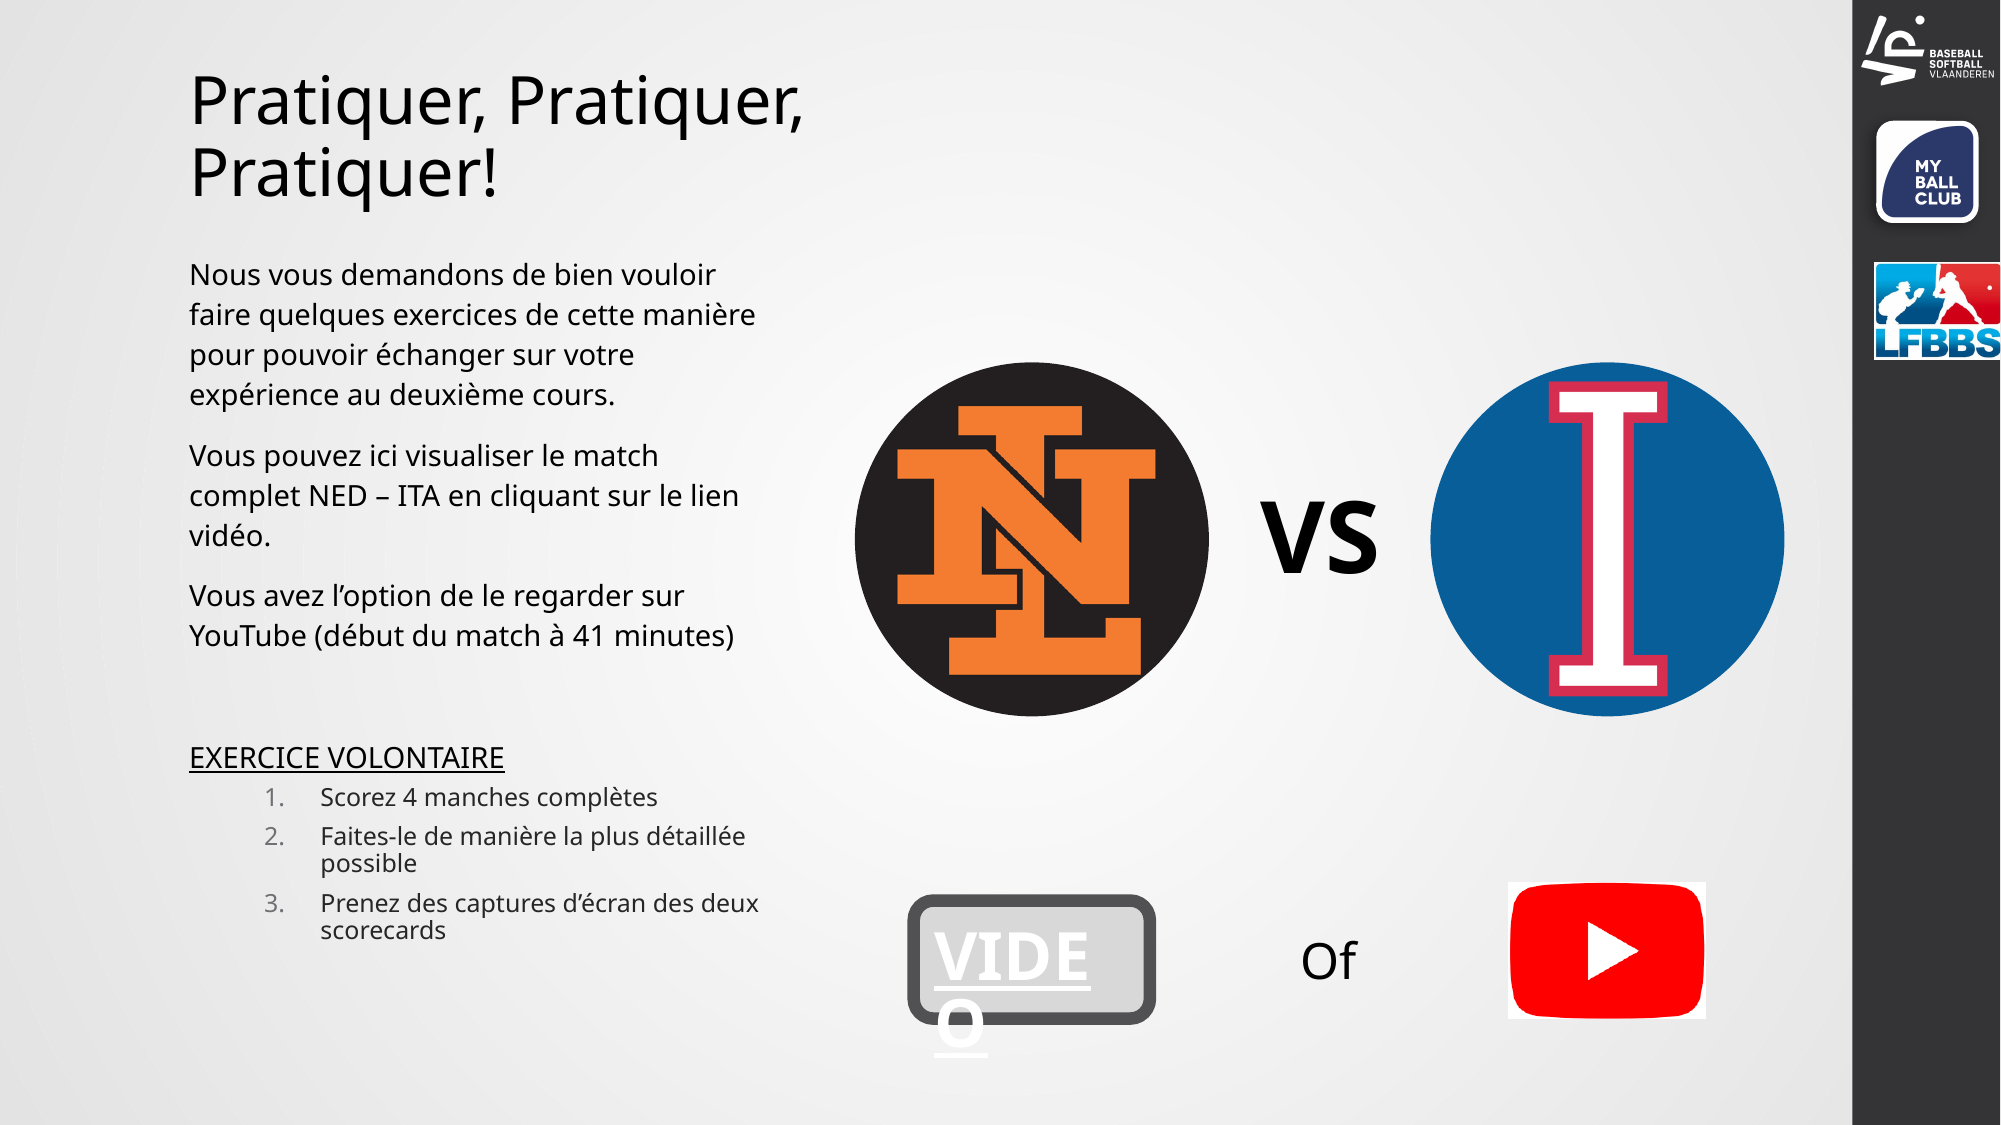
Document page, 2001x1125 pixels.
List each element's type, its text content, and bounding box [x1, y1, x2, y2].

list Nous vous demandons de bien vouloir faire quelques exercices de cette manière pour pouvoir échanger sur votre expérience au deuxième cours. Vous pouvez ici visualiser le match complet NED – ITA en cliquant sur le lien vidéo. Vous avez l’option de le regarder sur YouTube (début du match à 41 minutes) EXERCICE VOLONTAIRE Scorez 4 manches complètes Faites-le de manière la plus détaillée possible Prenez des captures d’écran des deux scorecards [174, 243, 792, 1035]
text_box VIDEO [913, 900, 1150, 1019]
title Pratiquer, Pratiquer, Pratiquer! [174, 59, 814, 231]
picture [1507, 881, 1706, 1019]
picture [854, 362, 1210, 717]
picture [1430, 362, 1785, 717]
text_box Of [1263, 921, 1395, 997]
picture [1876, 120, 1979, 223]
picture [1874, 262, 2001, 360]
picture [1852, 6, 2001, 95]
picture [1994, 337, 2001, 343]
list VS [814, 59, 1828, 1019]
